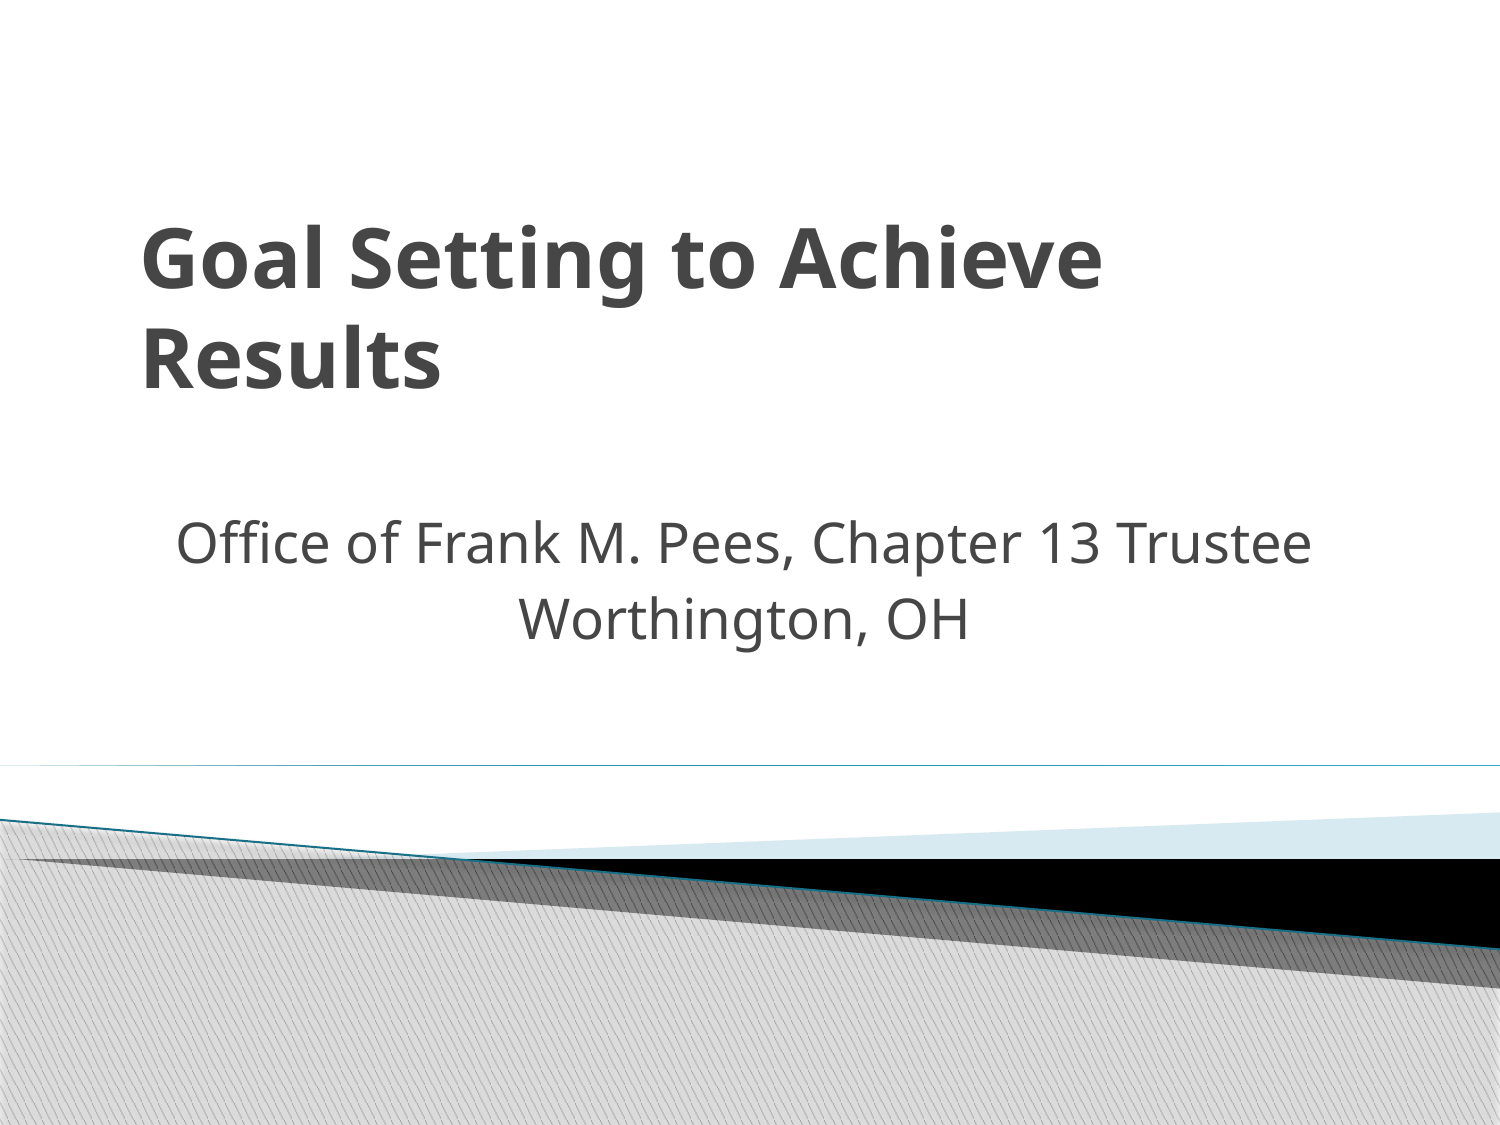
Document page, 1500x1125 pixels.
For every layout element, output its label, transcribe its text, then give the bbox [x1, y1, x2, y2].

title Goal Setting to Achieve Results [125, 99, 1425, 413]
subtitle Office of Frank M. Pees, Chapter 13 Trustee Worthington, OH [112, 500, 1388, 790]
picture [5, 859, 1500, 989]
